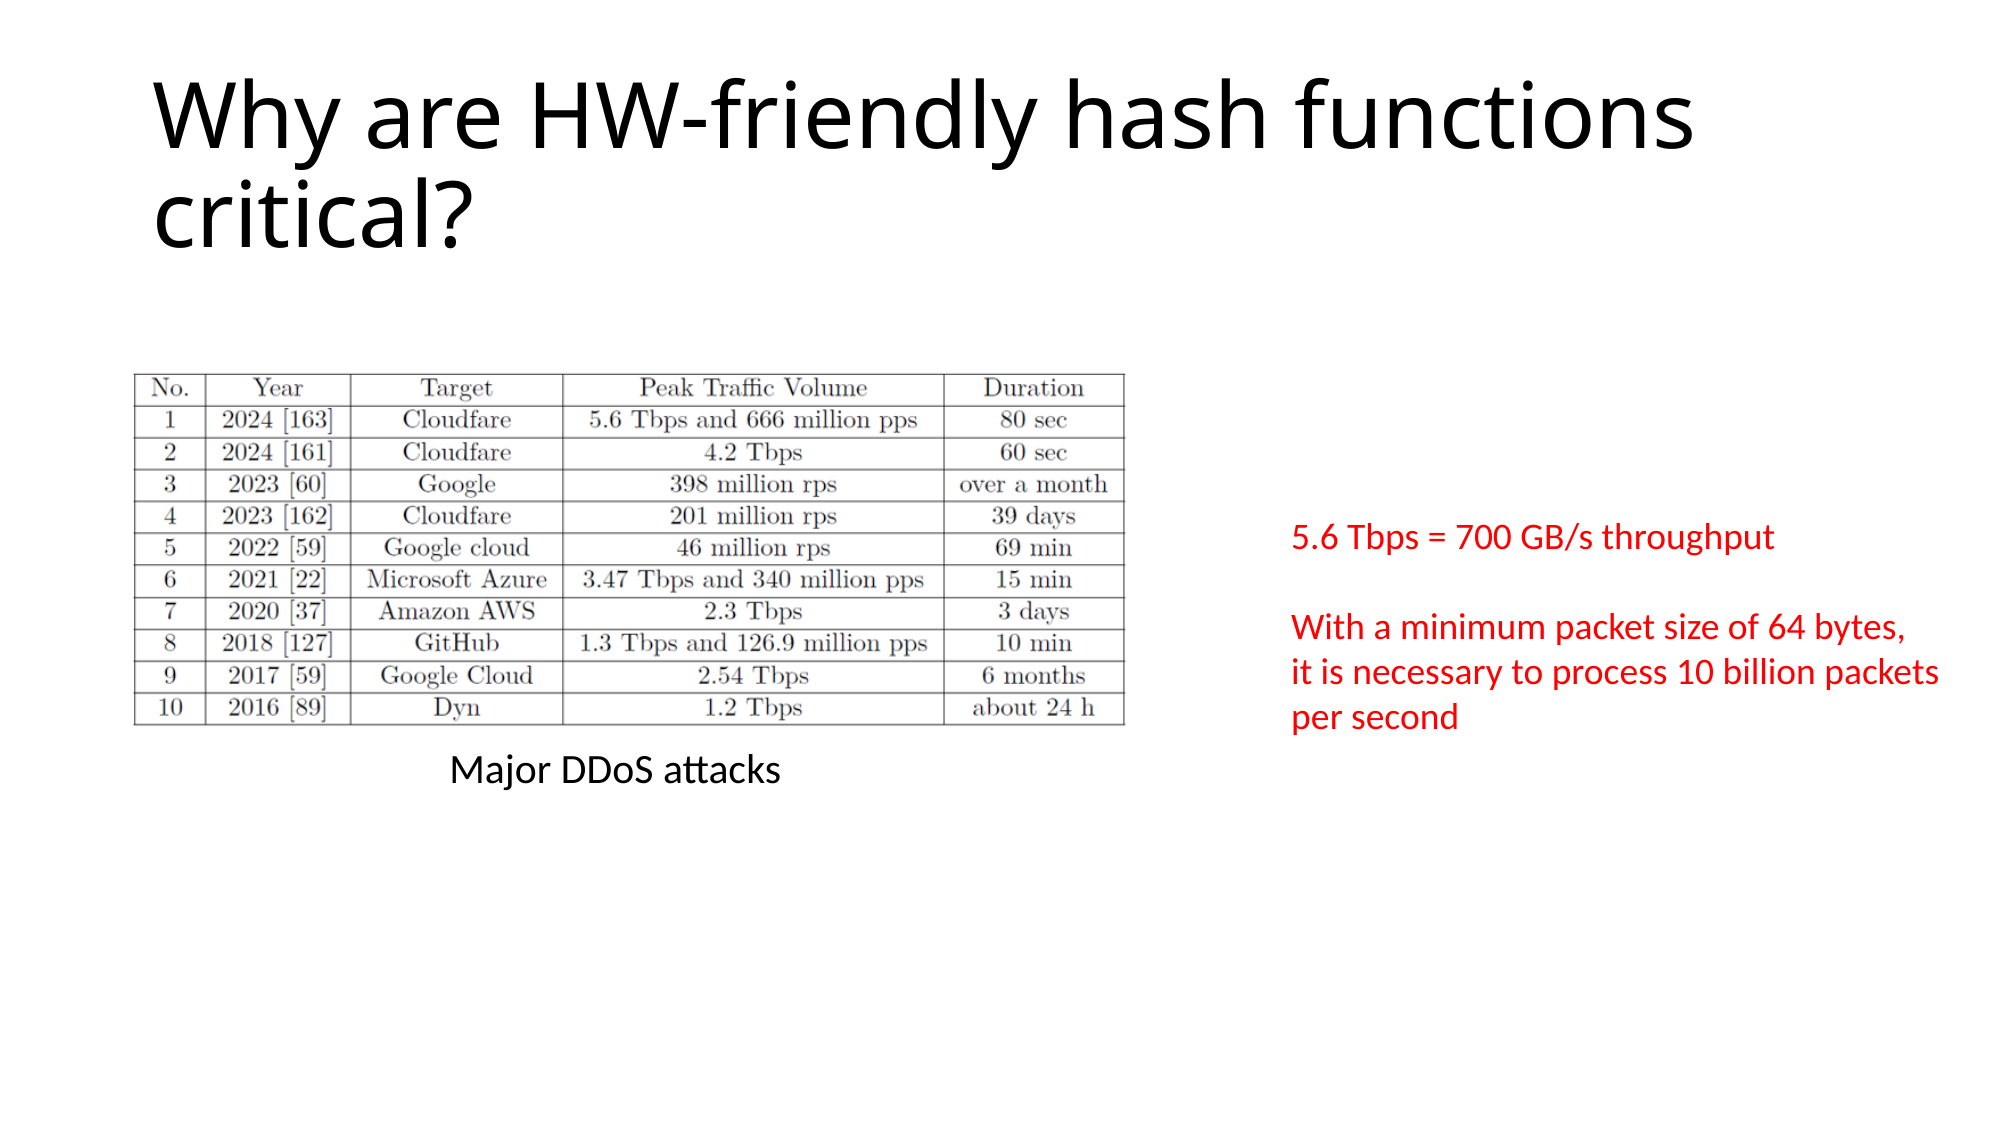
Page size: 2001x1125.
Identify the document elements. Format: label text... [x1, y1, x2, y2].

picture [100, 326, 1186, 766]
text_box Major DDoS attacks [434, 766, 827, 800]
title Why are HW-friendly hash functions critical? [137, 59, 1863, 278]
text_box 5.6 Tbps = 700 GB/s throughput With a minimum packet size of 64 bytes, it is necessary to process 10 billion packets per second [1276, 505, 1955, 745]
